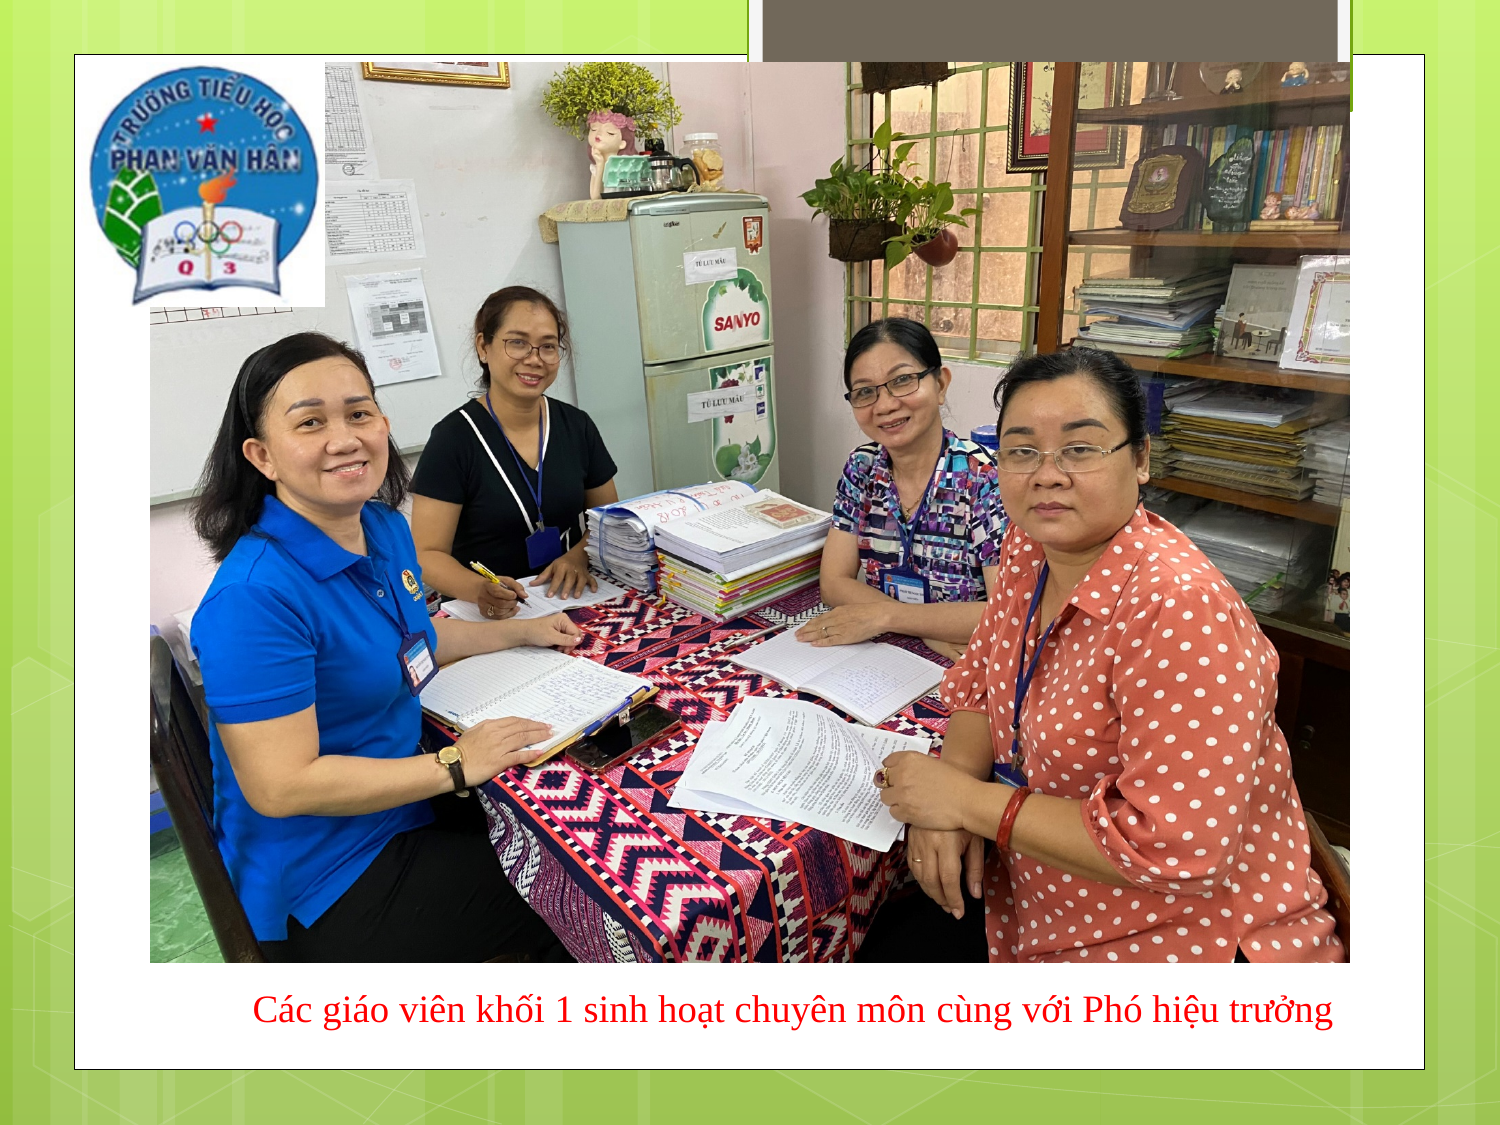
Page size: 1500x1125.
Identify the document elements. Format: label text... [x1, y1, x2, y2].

picture [80, 62, 326, 307]
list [149, 62, 1351, 963]
title Các giáo viên khối 1 sinh hoạt chuyên môn cùng với Phó hiệu trưởng [237, 975, 1363, 1038]
